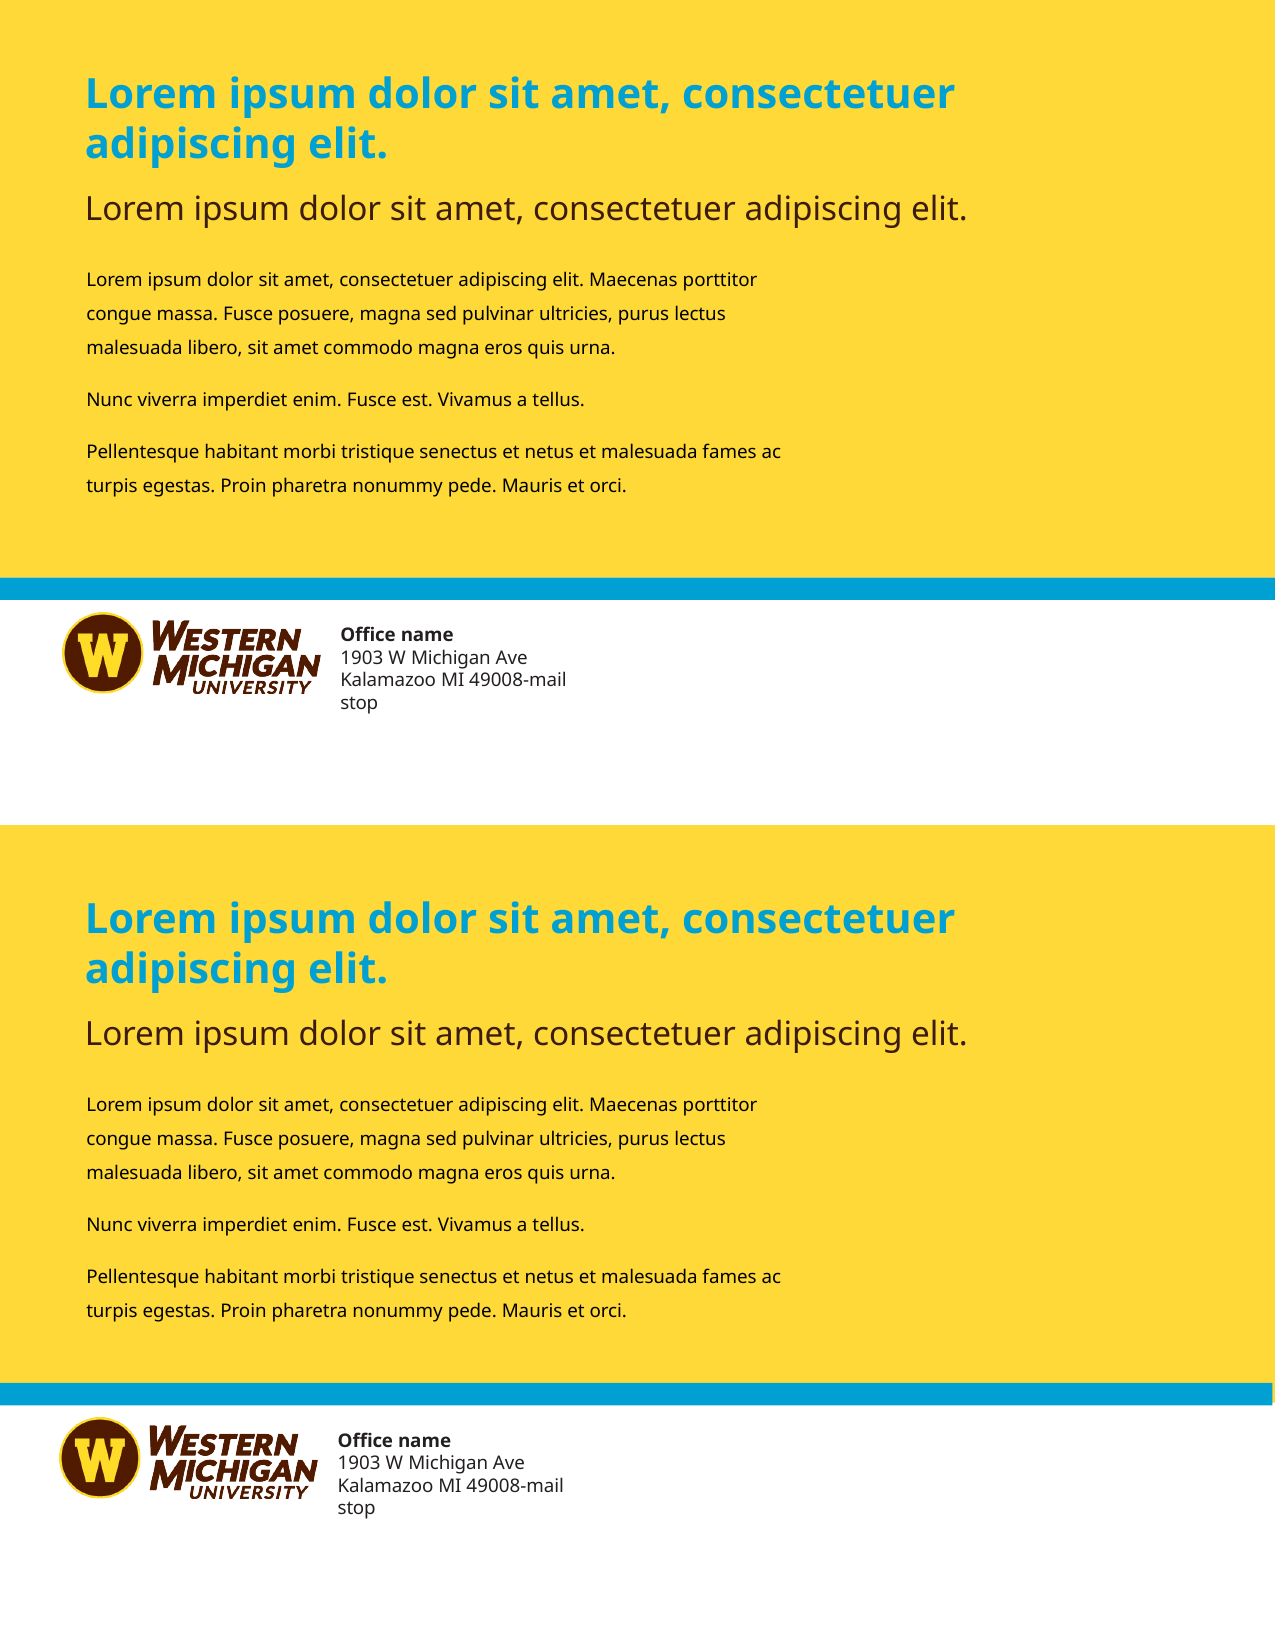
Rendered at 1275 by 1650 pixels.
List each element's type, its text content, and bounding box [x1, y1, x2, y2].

text_box [0, 577, 1275, 600]
picture [62, 612, 321, 694]
text_box Lorem ipsum dolor sit amet, consectetuer adipiscing elit. [82, 995, 1186, 1052]
text_box Lorem ipsum dolor sit amet, consectetuer adipiscing elit. Maecenas porttitor congue massa. Fusce posuere, magna sed pulvinar ultricies, purus lectus malesuada libero, sit amet commodo magna eros quis urna. Nunc viverra imperdiet enim. Fusce est. Vivamus a tellus. Pellentesque habitant morbi tristique senectus et netus et malesuada fames ac turpis egestas. Proin pharetra nonummy pede. Mauris et orci. [71, 1074, 835, 1363]
picture [59, 1417, 319, 1500]
text_box Lorem ipsum dolor sit amet, consectetuer adipiscing elit. [82, 874, 1186, 992]
text_box Lorem ipsum dolor sit amet, consectetuer adipiscing elit. Maecenas porttitor congue massa. Fusce posuere, magna sed pulvinar ultricies, purus lectus malesuada libero, sit amet commodo magna eros quis urna. Nunc viverra imperdiet enim. Fusce est. Vivamus a tellus. Pellentesque habitant morbi tristique senectus et netus et malesuada fames ac turpis egestas. Proin pharetra nonummy pede. Mauris et orci. [71, 249, 835, 538]
text_box [0, 1382, 1273, 1406]
text_box [0, 0, 1275, 577]
text_box Office name 1903 W Michigan Ave Kalamazoo MI 49008-mail stop [338, 620, 573, 713]
text_box Office name 1903 W Michigan Ave Kalamazoo MI 49008-mail stop [335, 1426, 571, 1519]
text_box Lorem ipsum dolor sit amet, consectetuer adipiscing elit. [82, 170, 1186, 227]
text_box Lorem ipsum dolor sit amet, consectetuer adipiscing elit. [82, 49, 1186, 167]
text_box [0, 825, 1275, 1403]
